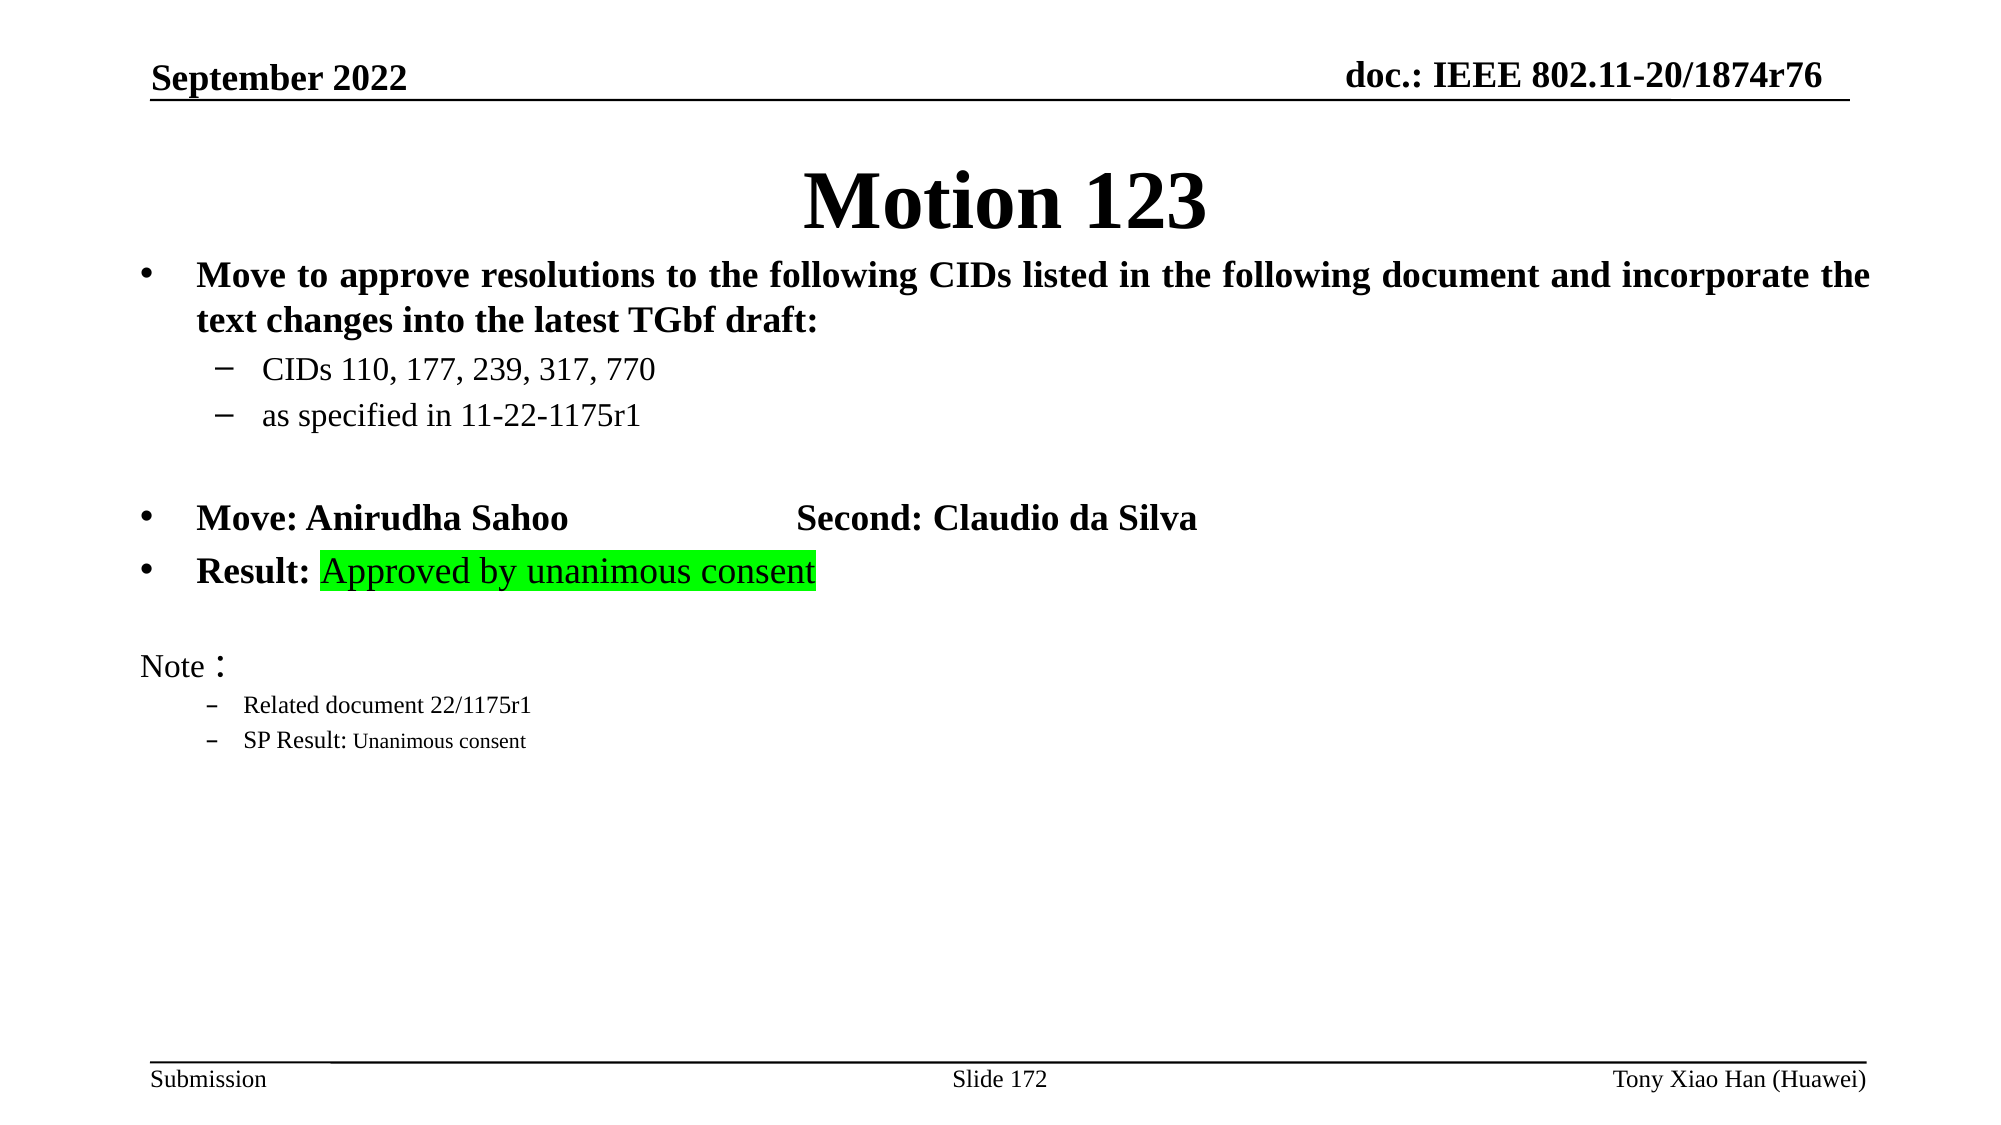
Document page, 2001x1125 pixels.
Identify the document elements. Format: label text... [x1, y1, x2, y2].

text_box Move to approve resolutions to the following CIDs listed in the following document and incorporate the text changes into the latest TGbf draft: CIDs 110, 177, 239, 317, 770 as specified in 11-22-1175r1 Move: Anirudha Sahoo Second: Claudio da Silva Result: Approved by unanimous consent Note： Related document 22/1175r1 SP Result: Unanimous consent [125, 212, 1888, 900]
text_box Motion 123 [368, 137, 1644, 212]
